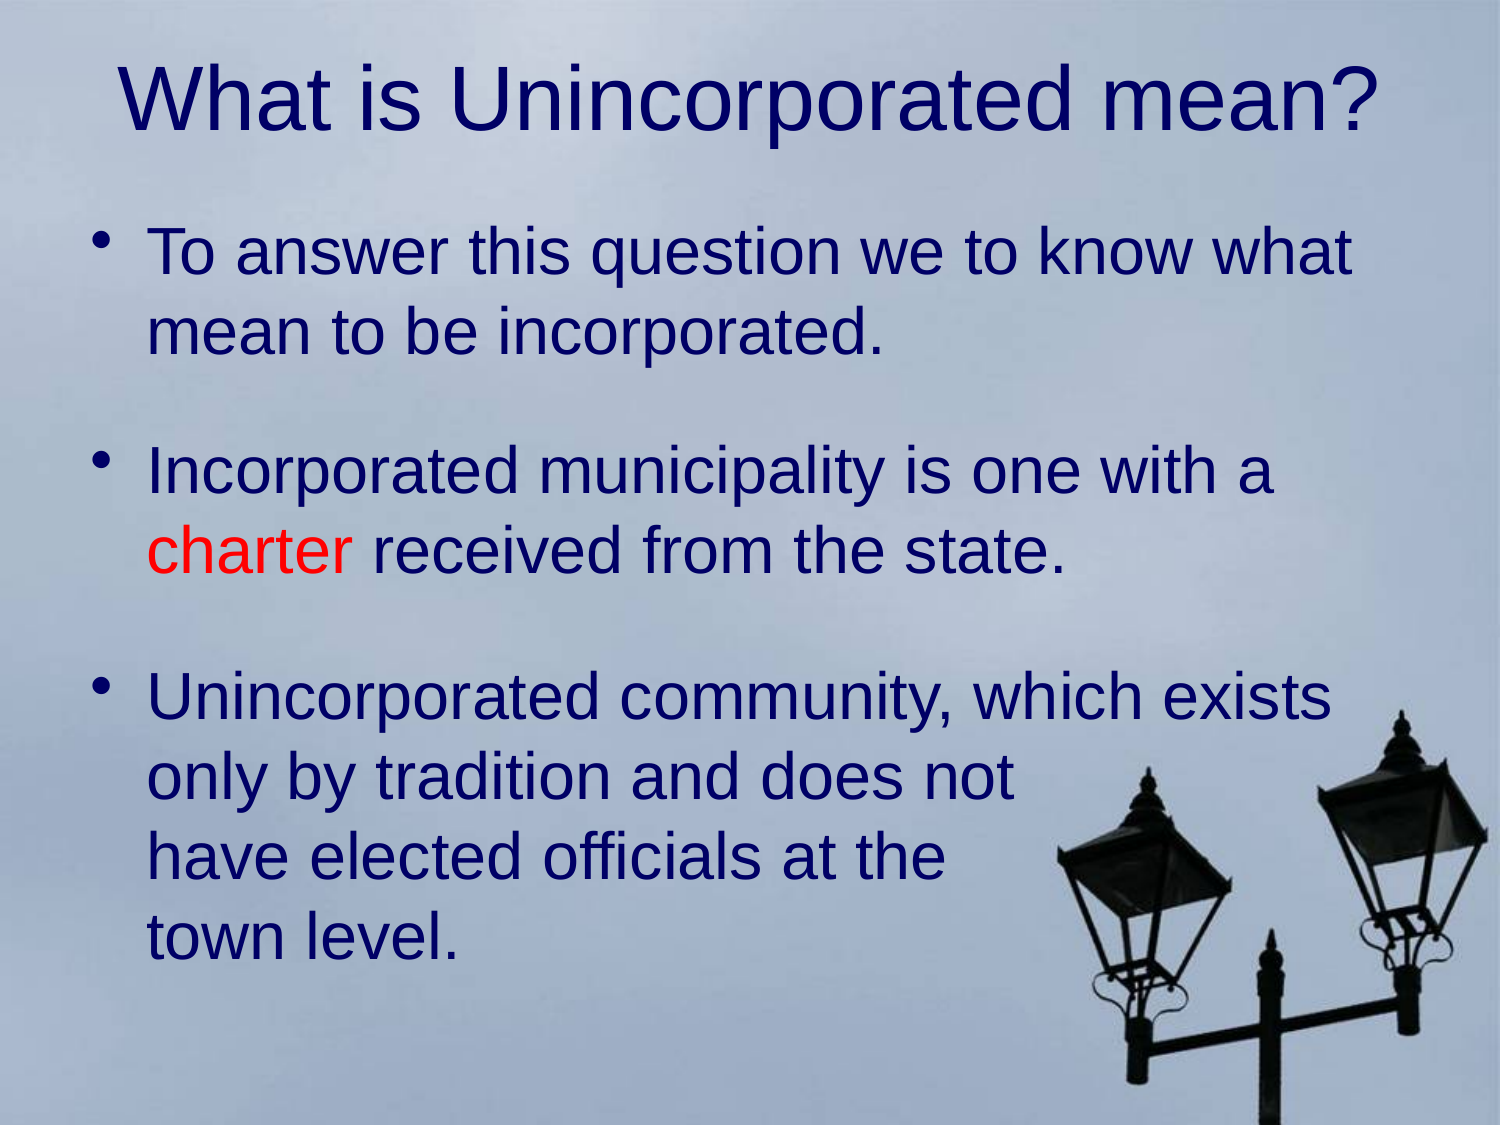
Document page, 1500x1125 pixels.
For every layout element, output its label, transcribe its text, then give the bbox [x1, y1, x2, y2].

picture [0, 0, 1500, 1125]
title What is Unincorporated mean? [74, 0, 1426, 188]
list To answer this question we to know what mean to be incorporated. Incorporated municipality is one with a charter received from the state. Unincorporated community, which exists only by tradition and does not have elected officials at the town level. [74, 199, 1426, 1026]
